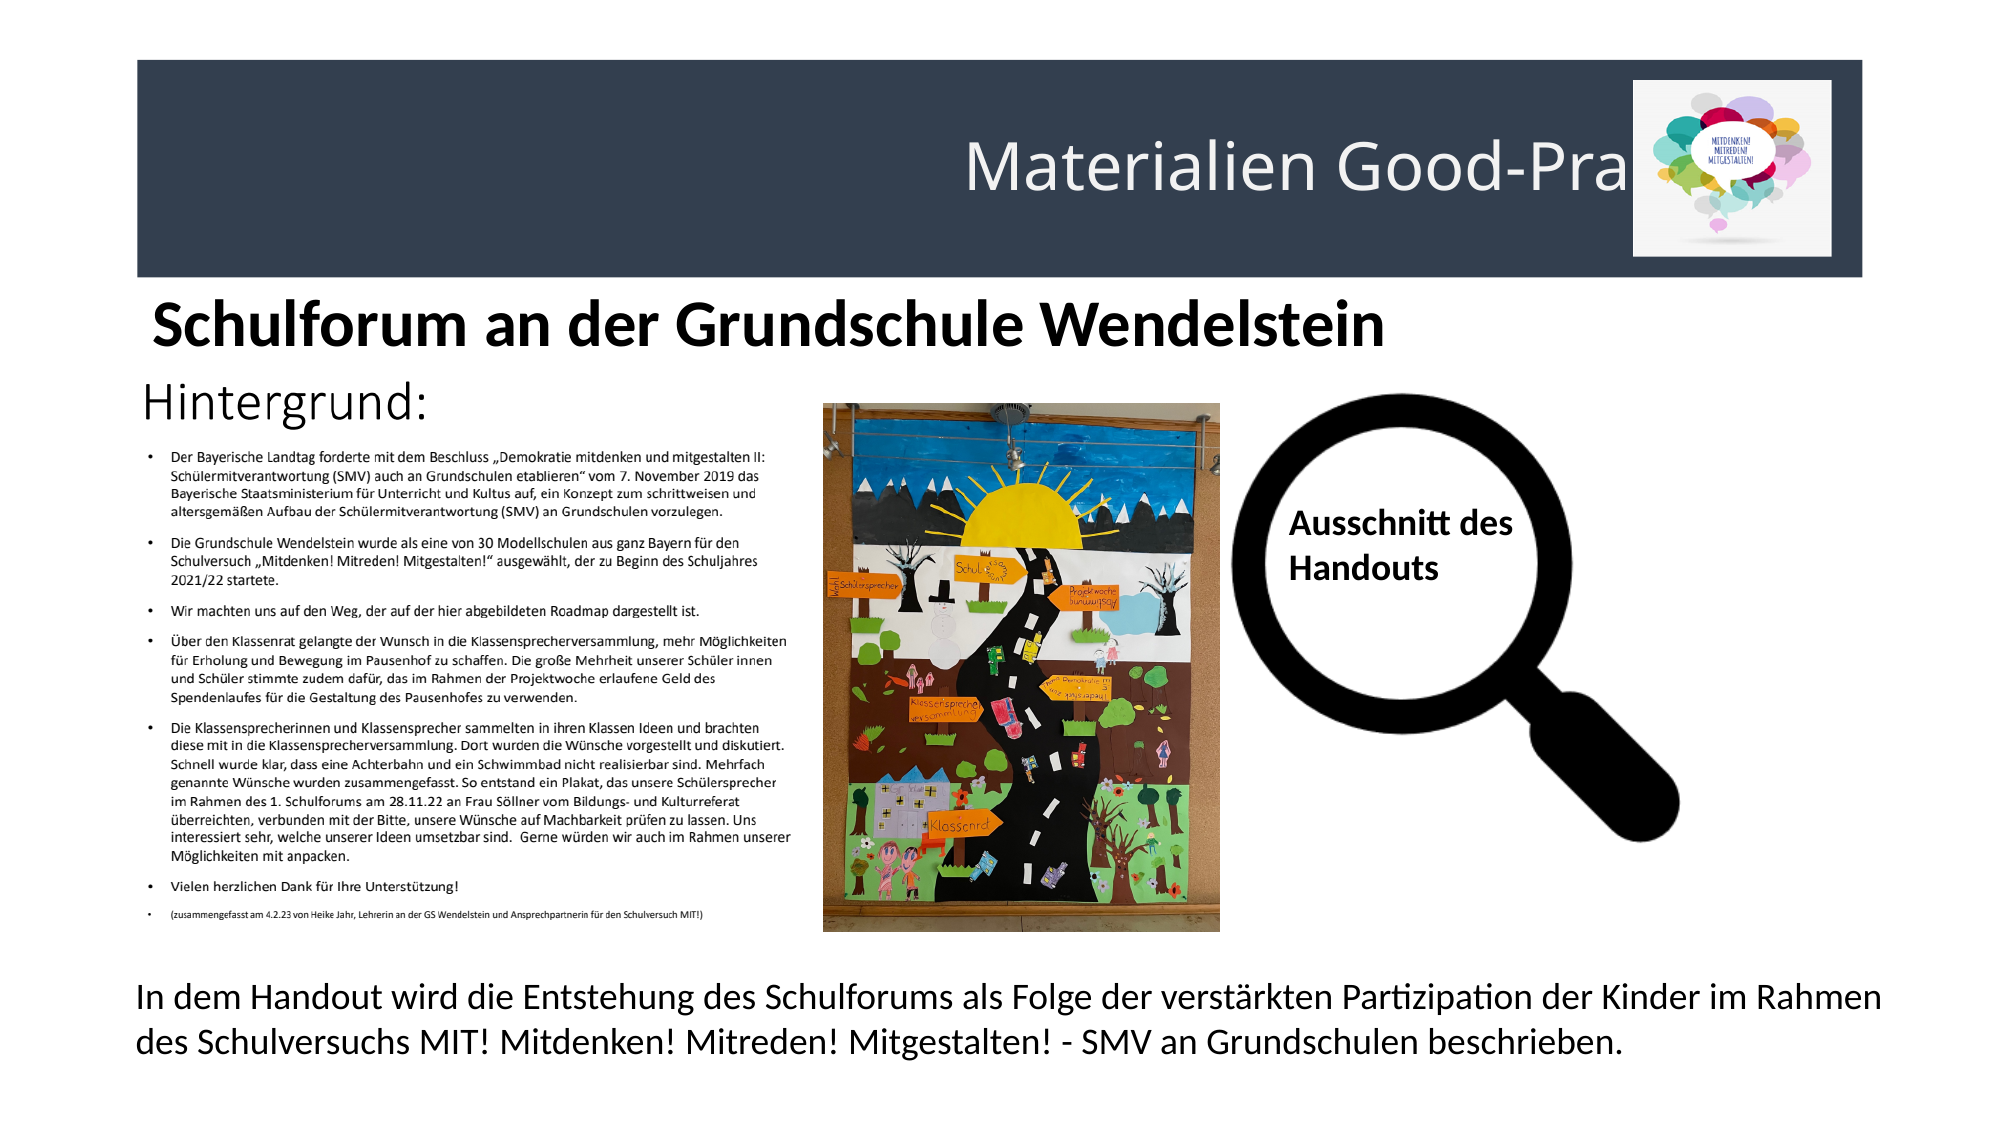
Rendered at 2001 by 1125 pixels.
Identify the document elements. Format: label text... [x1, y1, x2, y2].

picture [1633, 80, 1832, 257]
text_box Schulforum an der Grundschule Wendelstein [137, 272, 1603, 366]
picture [59, 345, 1728, 965]
title Materialien Good-Practice [137, 59, 1863, 278]
text_box In dem Handout wird die Entstehung des Schulforums als Folge der verstärkten Partizipation der Kinder im Rahmen des Schulversuchs MIT! Mitdenken! Mitreden! Mitgestalten! - SMV an Grundschulen beschrieben. [120, 964, 1941, 1115]
